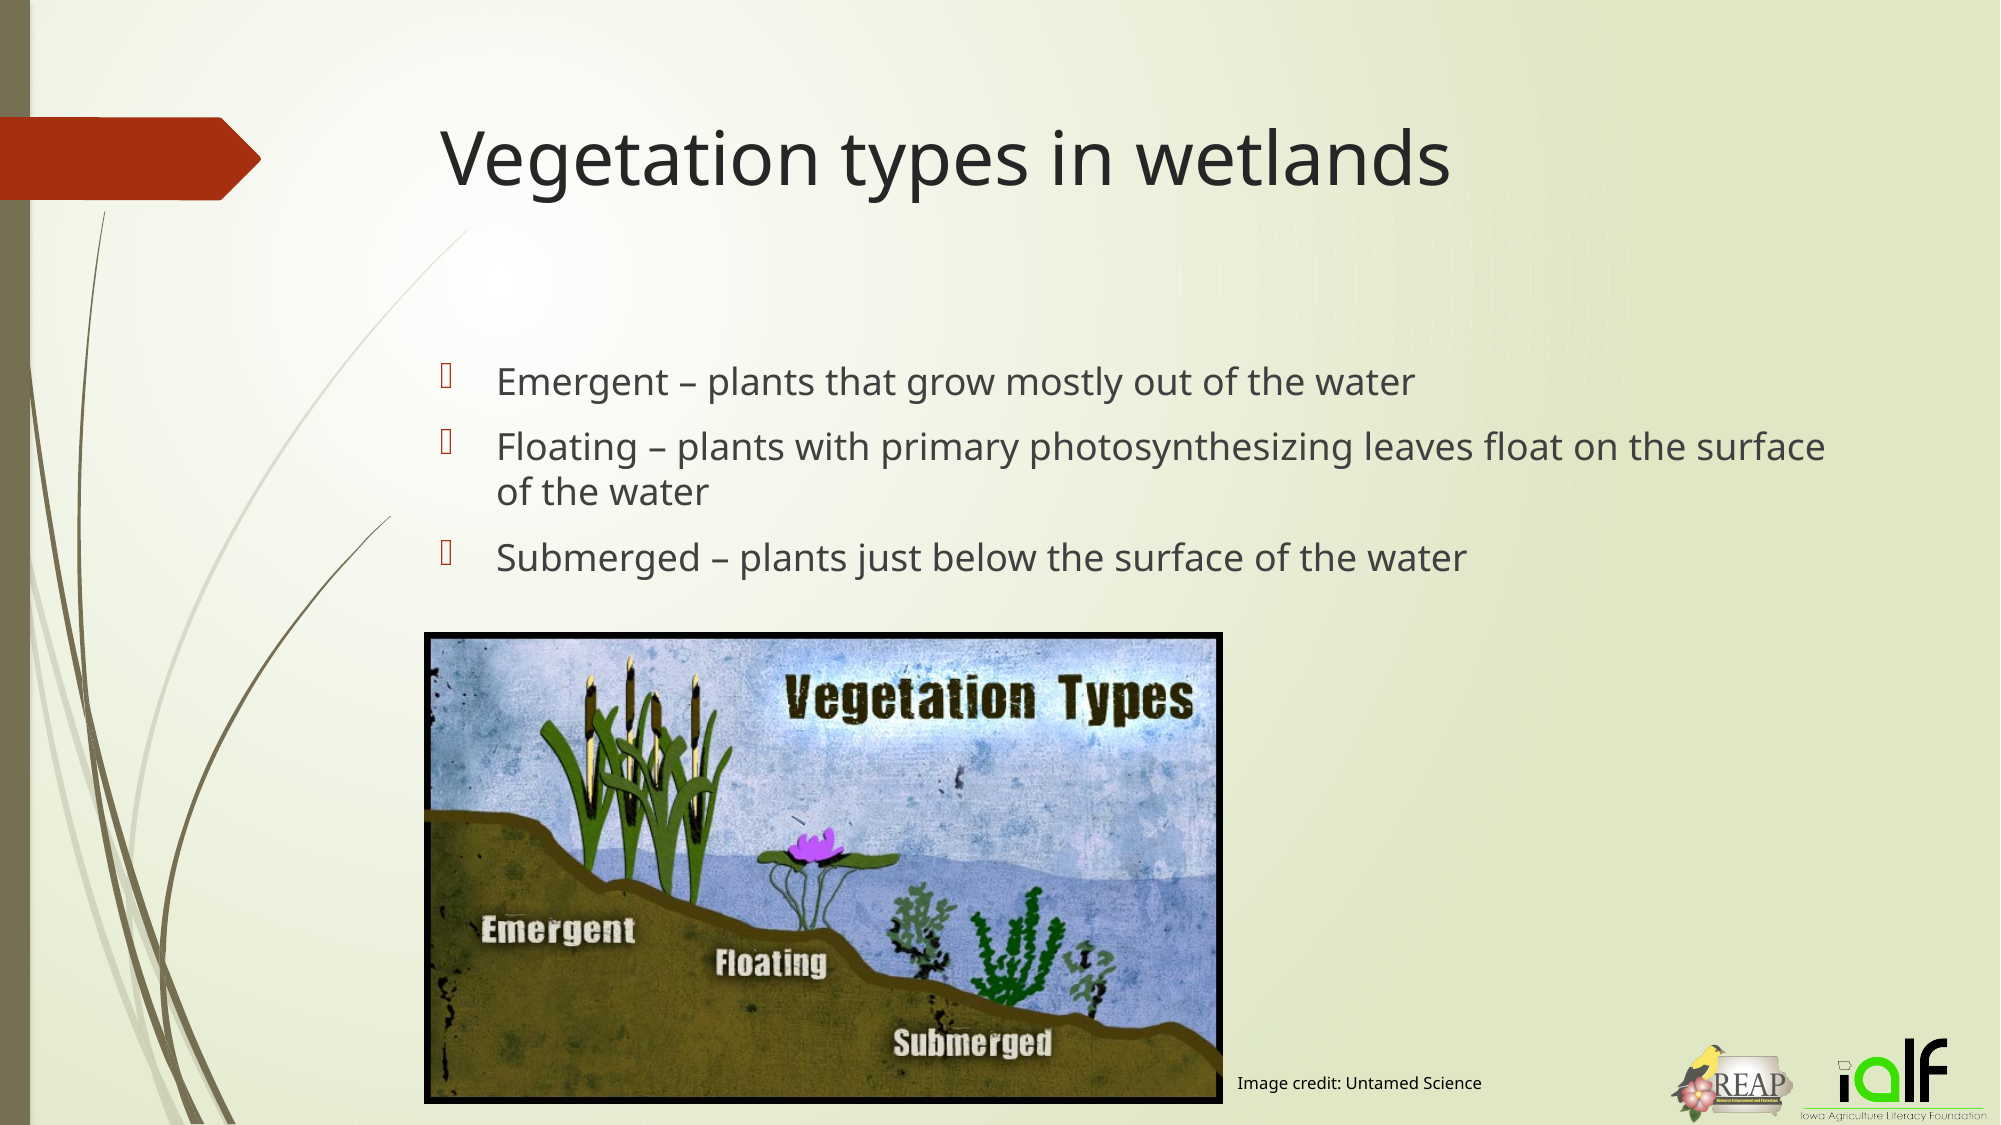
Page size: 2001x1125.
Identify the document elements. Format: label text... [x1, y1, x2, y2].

title Vegetation types in wetlands [425, 102, 1888, 313]
text_box Image credit: Untamed Science [1228, 1065, 1536, 1101]
picture [424, 632, 1224, 1104]
picture [1663, 1016, 1987, 1125]
list Emergent – plants that grow mostly out of the water Floating – plants with primary photosynthesizing leaves float on the surface of the water Submerged – plants just below the surface of the water [424, 350, 1888, 970]
